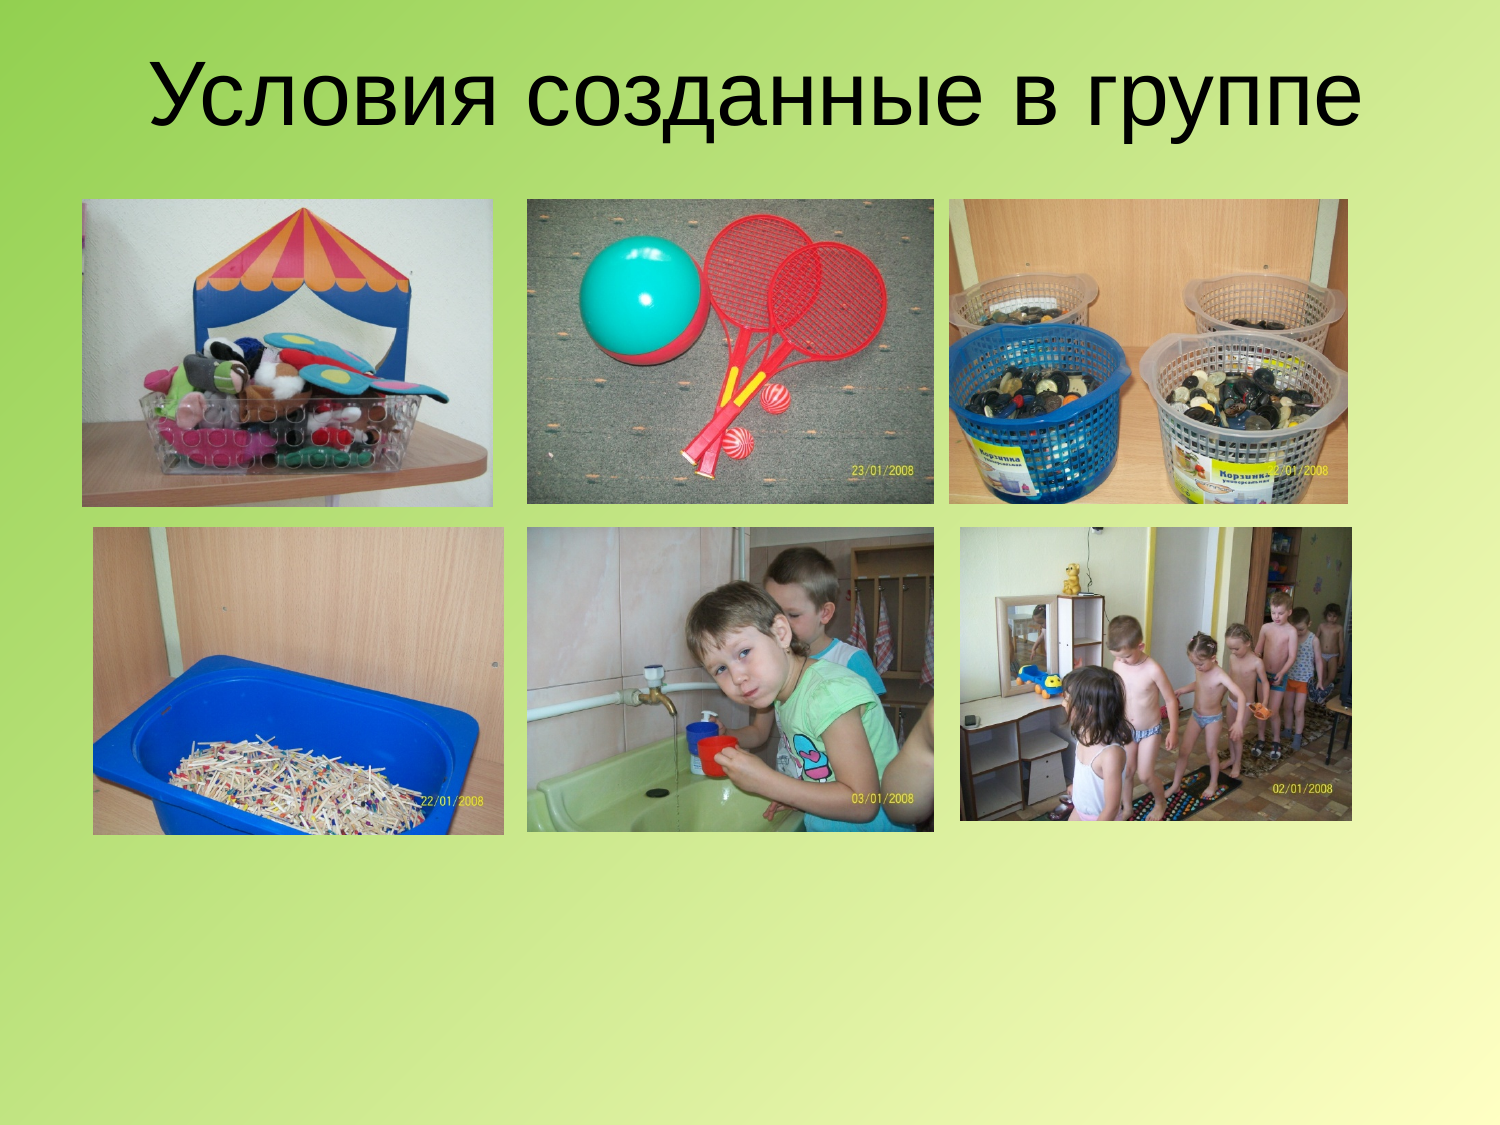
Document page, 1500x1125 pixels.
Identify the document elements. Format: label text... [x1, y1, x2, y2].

picture [948, 198, 1348, 505]
picture [527, 527, 934, 833]
picture [960, 527, 1352, 821]
title Условия созданные в группе [81, 23, 1433, 155]
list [81, 198, 493, 507]
picture [527, 198, 934, 505]
picture [93, 527, 505, 836]
